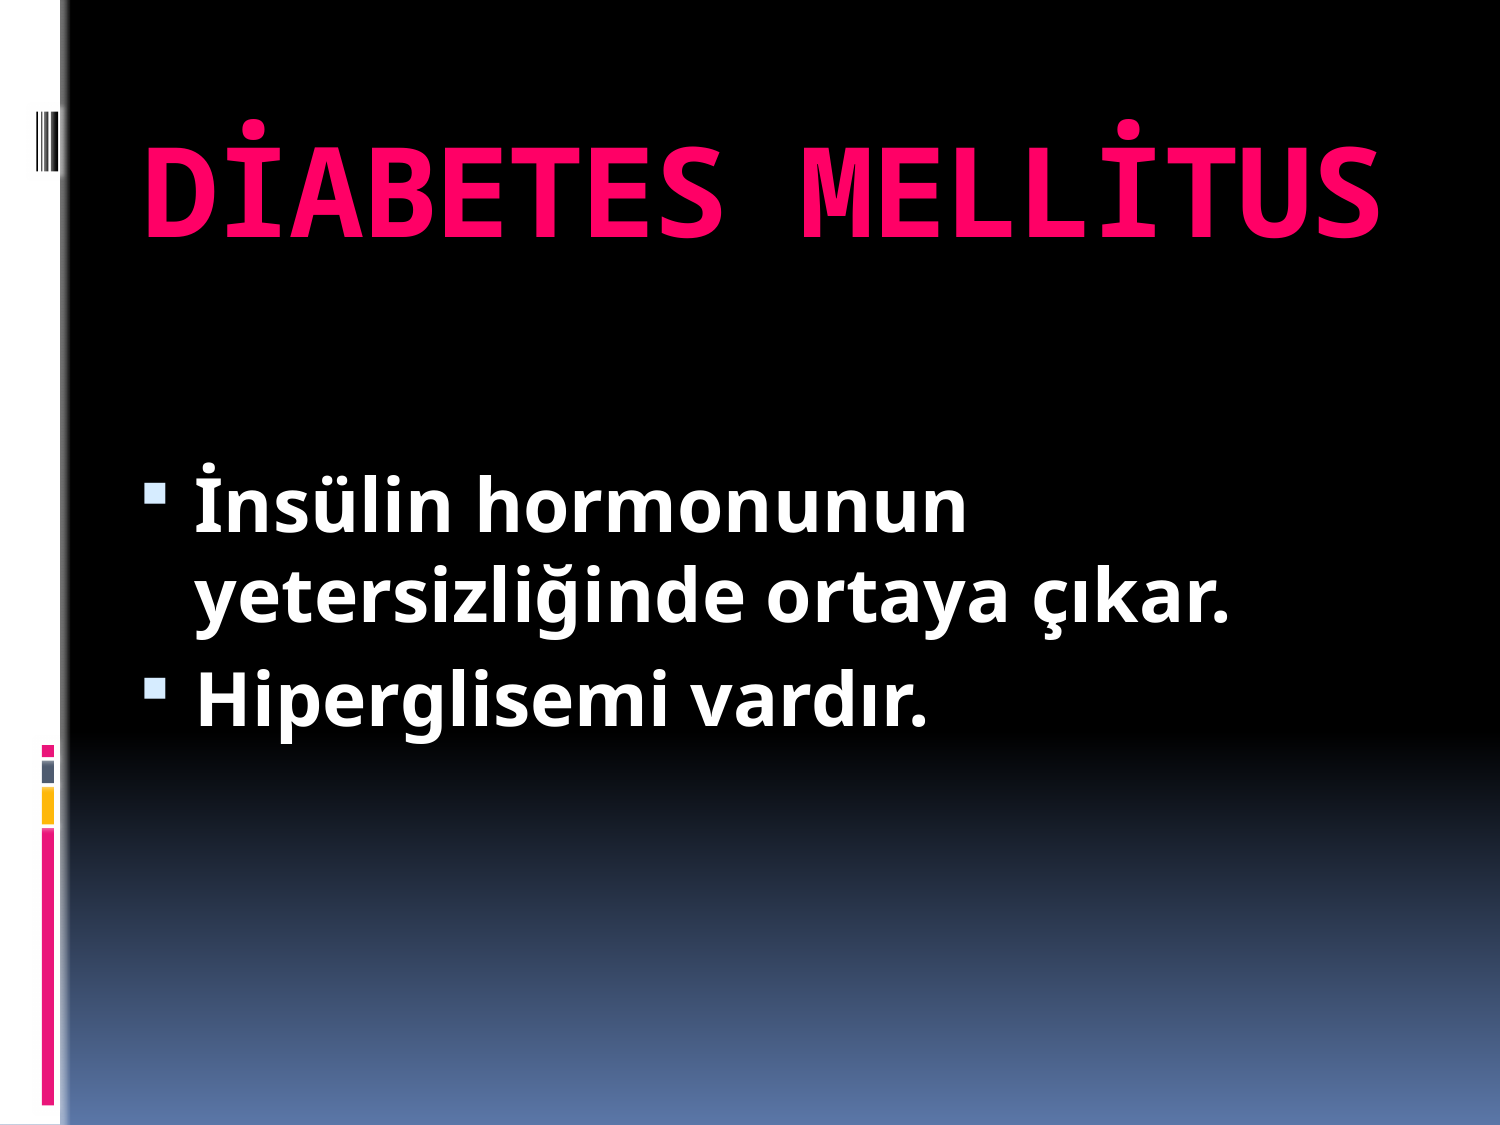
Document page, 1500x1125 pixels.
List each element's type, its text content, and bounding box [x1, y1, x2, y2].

title DİABETES MELLİTUS [128, 105, 1500, 293]
list İnsülin hormonunun yetersizliğinde ortaya çıkar. Hiperglisemi vardır. [112, 450, 1388, 1125]
